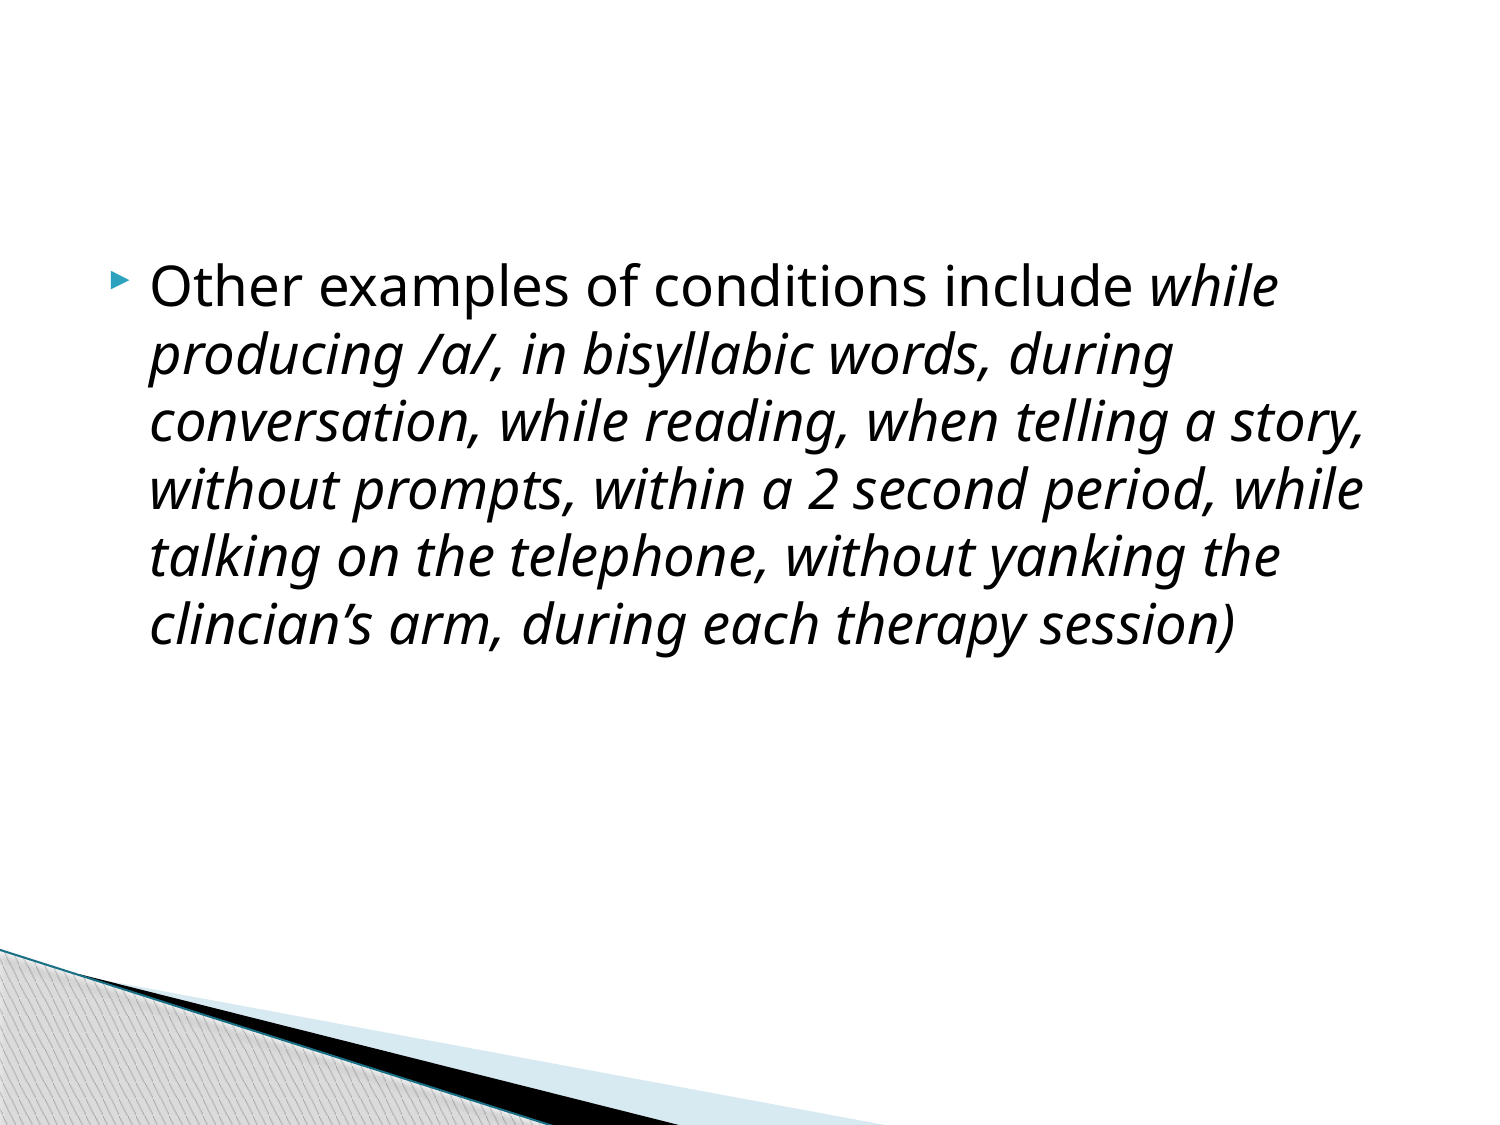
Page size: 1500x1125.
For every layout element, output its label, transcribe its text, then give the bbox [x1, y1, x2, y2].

list Other examples of conditions include while producing /a/, in bisyllabic words, during conversation, while reading, when telling a story, without prompts, within a 2 second period, while talking on the telephone, without yanking the clincian’s arm, during each therapy session) [75, 243, 1425, 986]
